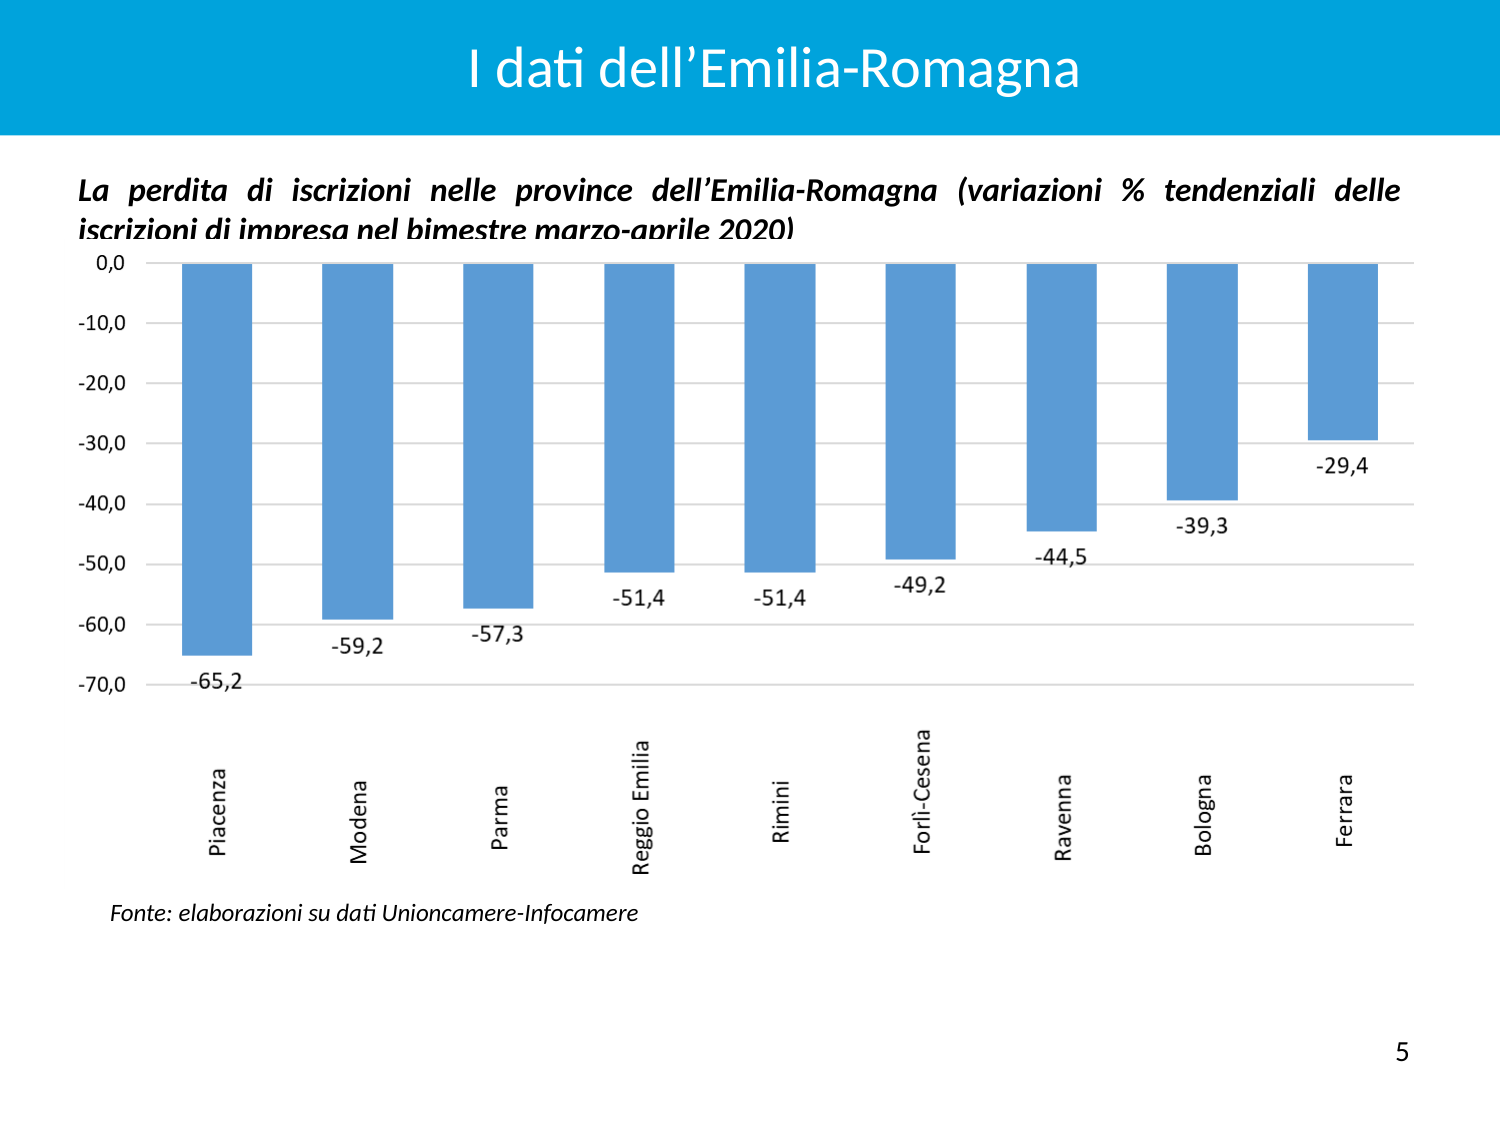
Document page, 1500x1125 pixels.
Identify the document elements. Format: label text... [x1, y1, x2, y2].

text_box I dati dell’Emilia-Romagna [452, 21, 1097, 107]
text_box La perdita di iscrizioni nelle province dell’Emilia-Romagna (variazioni % tendenziali delle iscrizioni di impresa nel bimestre marzo-aprile 2020) [63, 161, 1437, 239]
slide_number 5 [1074, 1024, 1425, 1103]
text_box [0, 0, 1500, 137]
text_box Fonte: elaborazioni su dati Unioncamere-Infocamere [95, 897, 1208, 934]
picture [63, 239, 1437, 890]
